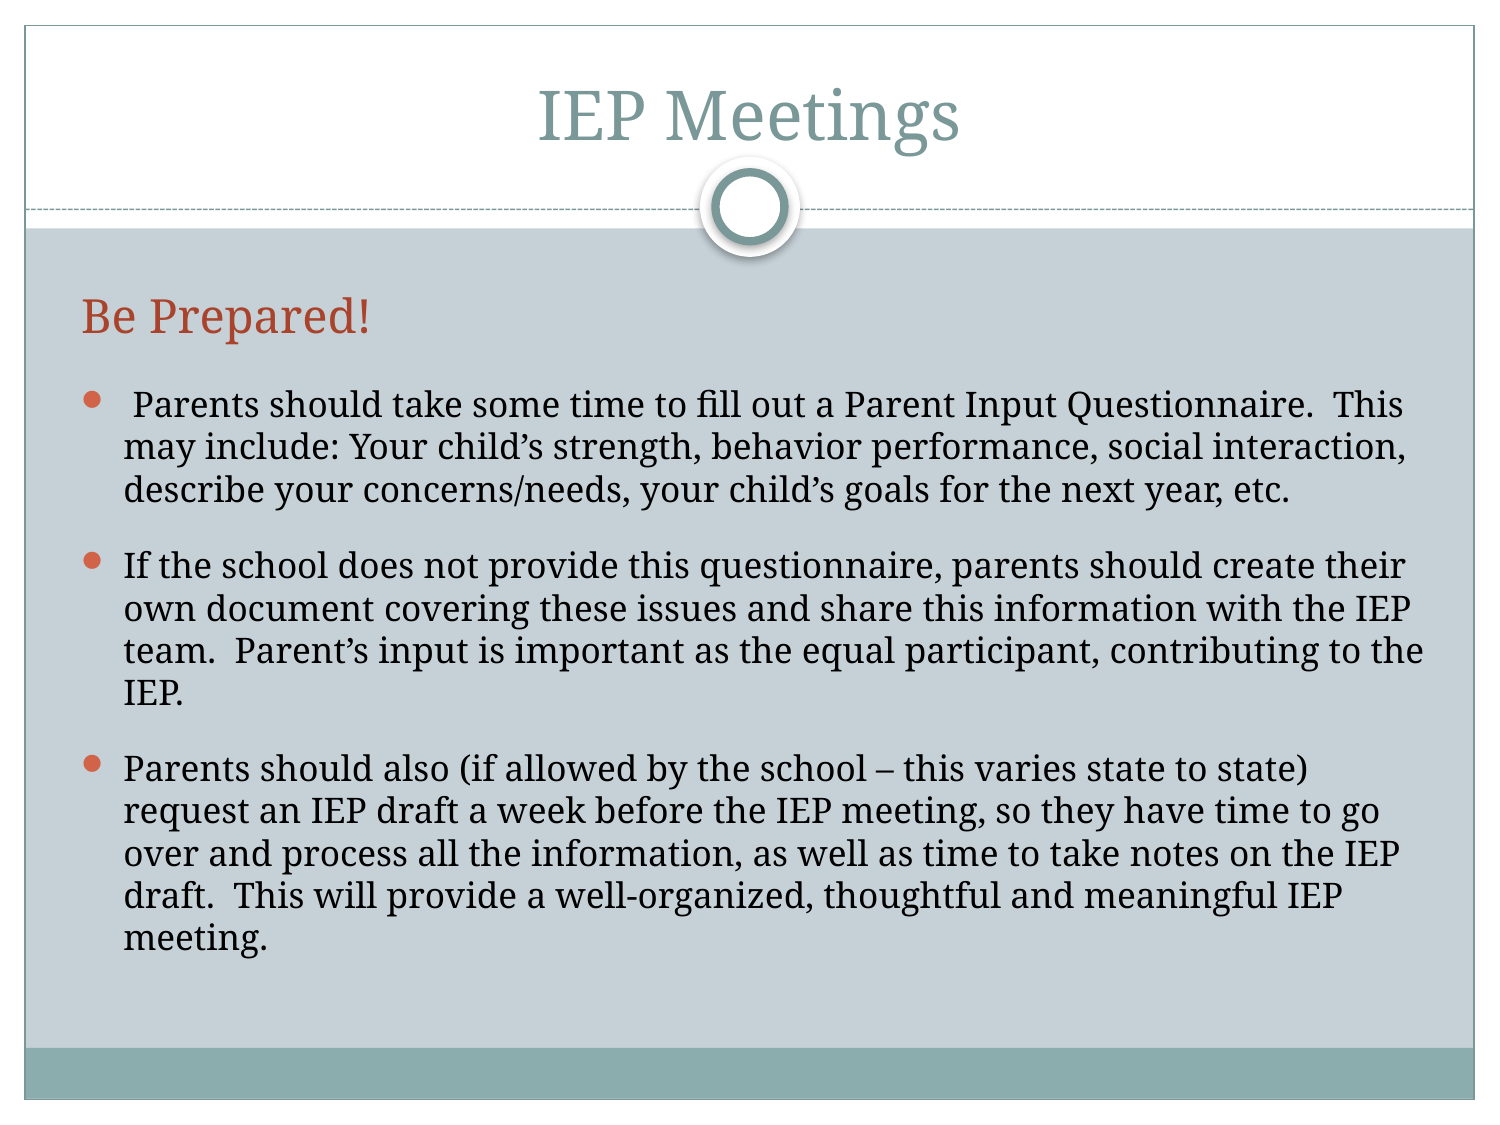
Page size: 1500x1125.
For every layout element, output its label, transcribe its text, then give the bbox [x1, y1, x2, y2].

list Be Prepared! Parents should take some time to fill out a Parent Input Questionnaire. This may include: Your child’s strength, behavior performance, social interaction, describe your concerns/needs, your child’s goals for the next year, etc. If the school does not provide this questionnaire, parents should create their own document covering these issues and share this information with the IEP team. Parent’s input is important as the equal participant, contributing to the IEP. Parents should also (if allowed by the school – this varies state to state) request an IEP draft a week before the IEP meeting, so they have time to go over and process all the information, as well as time to take notes on the IEP draft. This will provide a well-organized, thoughtful and meaningful IEP meeting. [66, 279, 1445, 1001]
title IEP Meetings [49, 37, 1450, 162]
